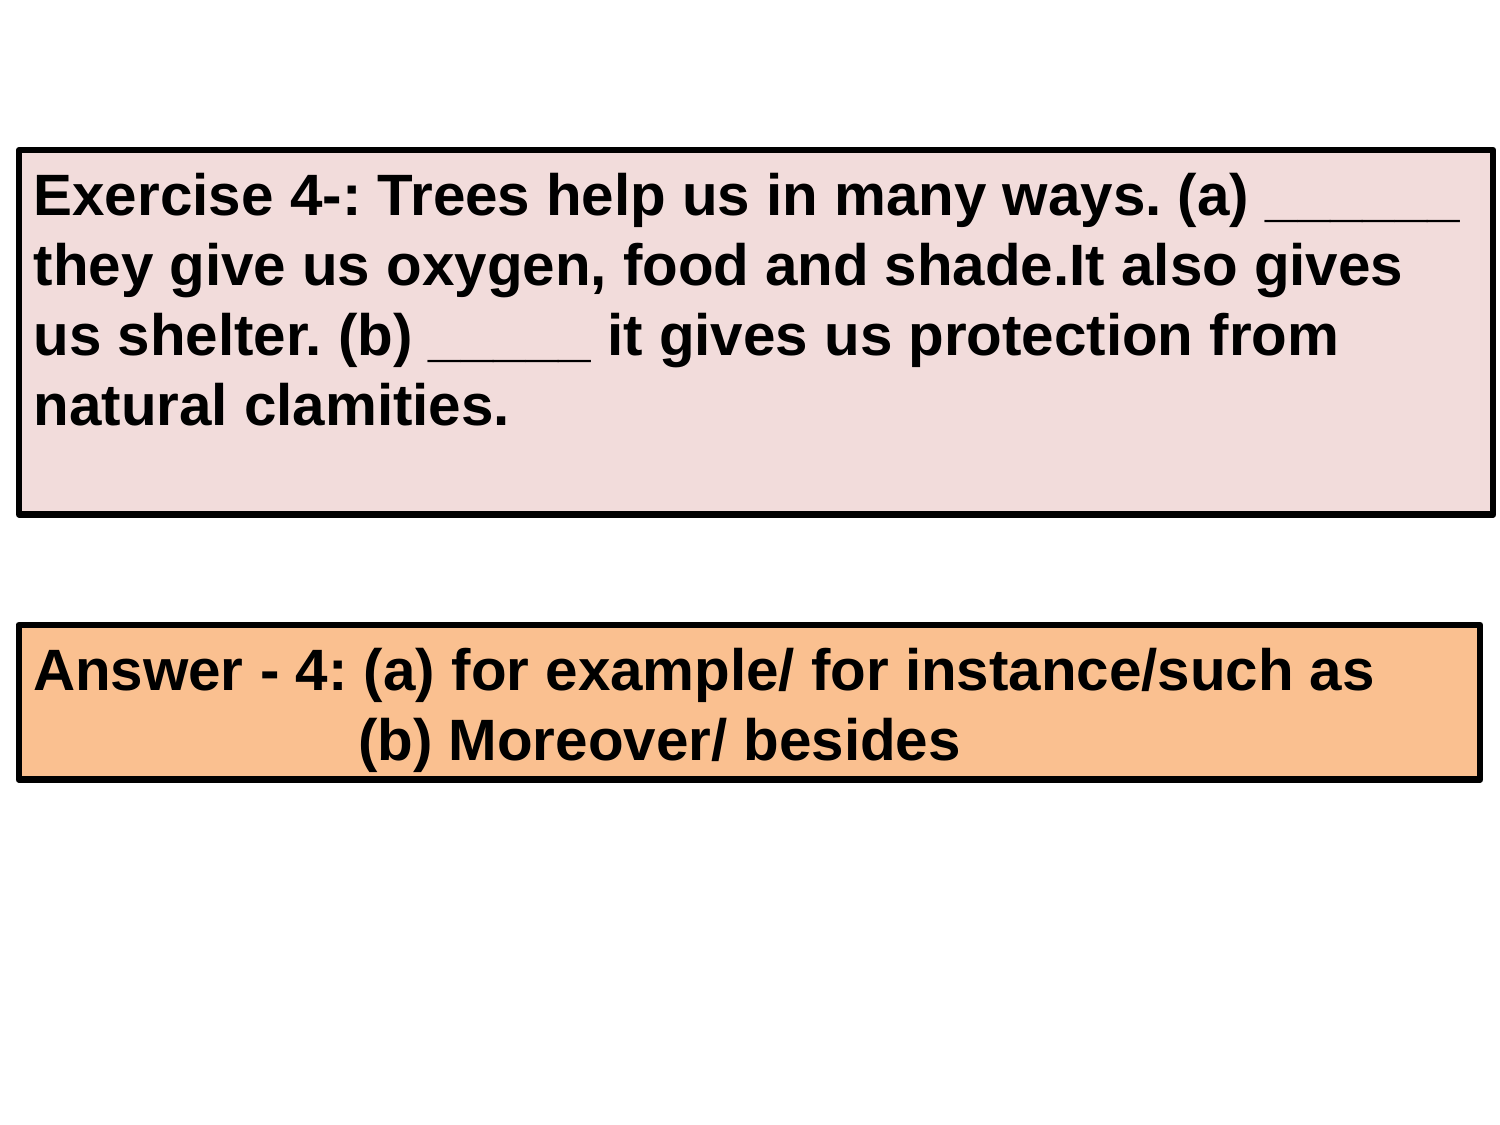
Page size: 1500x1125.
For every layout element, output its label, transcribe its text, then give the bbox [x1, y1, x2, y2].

text_box Exercise 4-: Trees help us in many ways. (a) ______ they give us oxygen, food and shade.It also gives us shelter. (b) _____ it gives us protection from natural clamities. [19, 149, 1494, 515]
text_box Answer - 4: (a) for example/ for instance/such as (b) Moreover/ besides [18, 624, 1481, 780]
